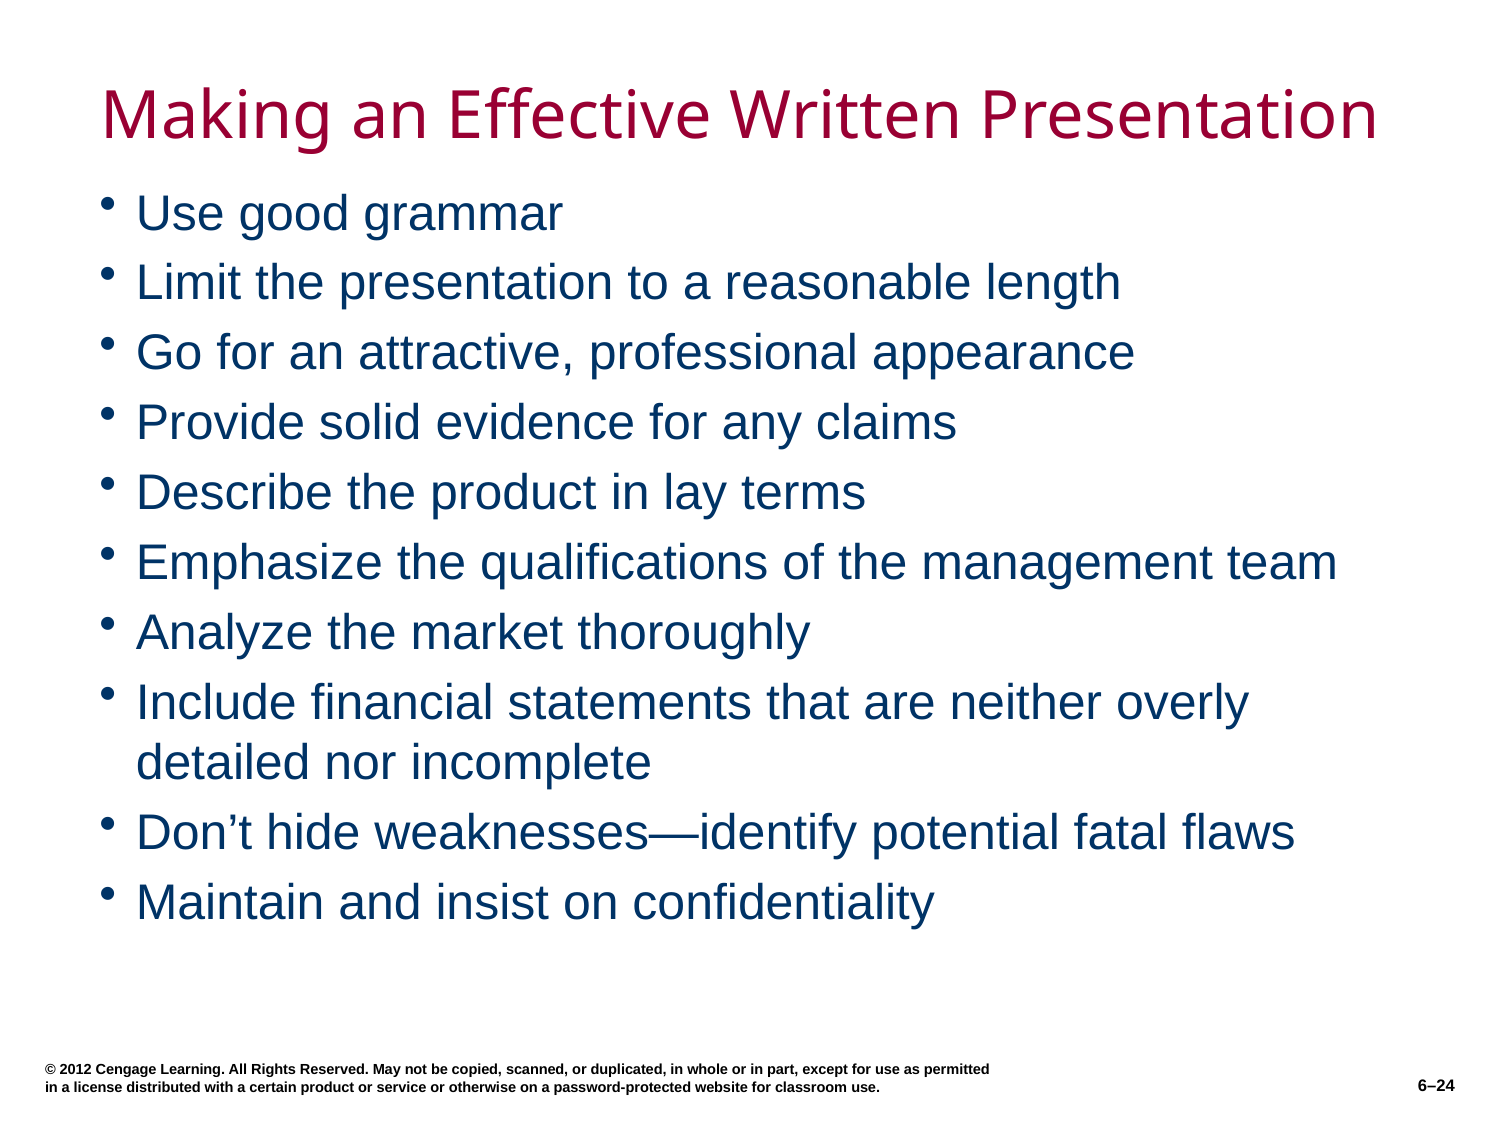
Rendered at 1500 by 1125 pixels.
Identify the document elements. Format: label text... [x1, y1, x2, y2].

slide_number 6–24 [1092, 1042, 1455, 1103]
list Use good grammar Limit the presentation to a reasonable length Go for an attractive, professional appearance Provide solid evidence for any claims Describe the product in lay terms Emphasize the qualifications of the management team Analyze the market thoroughly Include financial statements that are neither overly detailed nor incomplete Don’t hide weaknesses—identify potential fatal flaws Maintain and insist on confidentiality [84, 172, 1414, 1043]
footer © 2012 Cengage Learning. All Rights Reserved. May not be copied, scanned, or duplicated, in whole or in part, except for use as permitted in a license distributed with a certain product or service or otherwise on a password-protected website for classroom use. [45, 1042, 1005, 1103]
title Making an Effective Written Presentation [85, 64, 1411, 160]
